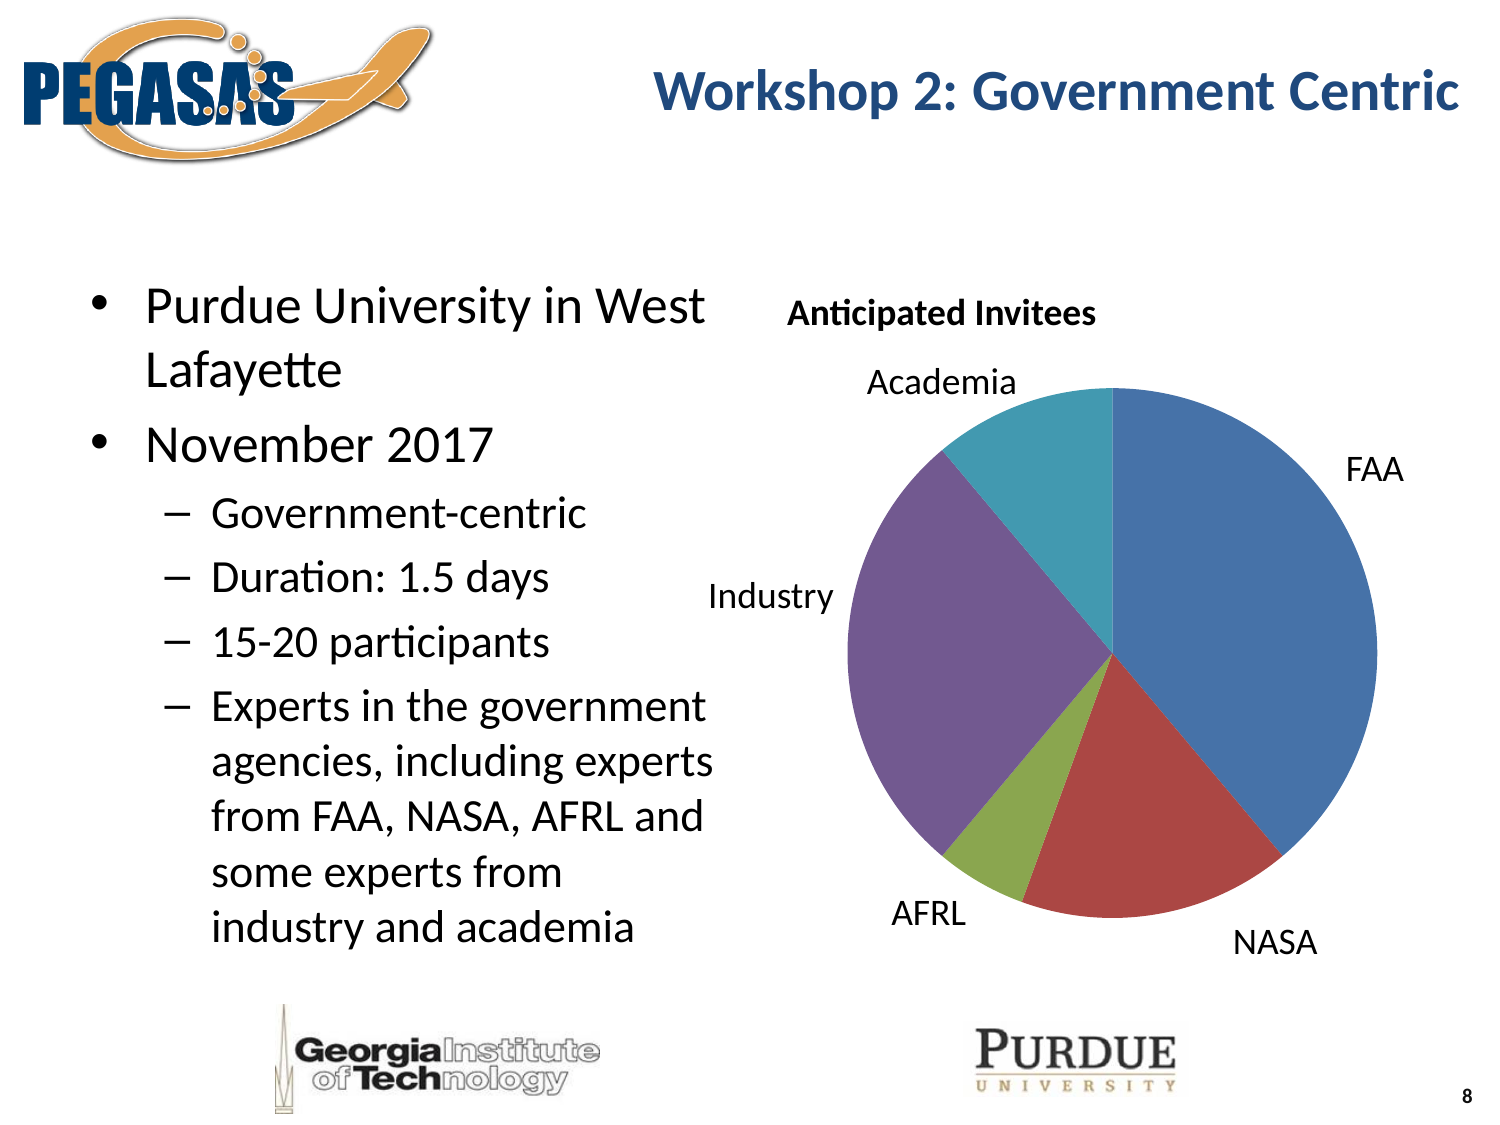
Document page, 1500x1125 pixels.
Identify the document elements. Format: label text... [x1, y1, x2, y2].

picture [275, 1005, 600, 1114]
picture [24, 12, 438, 168]
text_box Anticipated Invitees [772, 280, 1112, 341]
text_box Industry [693, 563, 831, 623]
slide_number 8 [1137, 1065, 1488, 1125]
picture [963, 1021, 1189, 1097]
list Purdue University in West Lafayette November 2017 Government-centric Duration: 1.5 days 15-20 participants Experts in the government agencies, including experts from FAA, NASA, AFRL and some experts from industry and academia [75, 262, 738, 1005]
chart [836, 321, 1389, 985]
text_box FAA [1394, 437, 1420, 497]
title Workshop 2: Government Centric [425, 12, 1475, 163]
